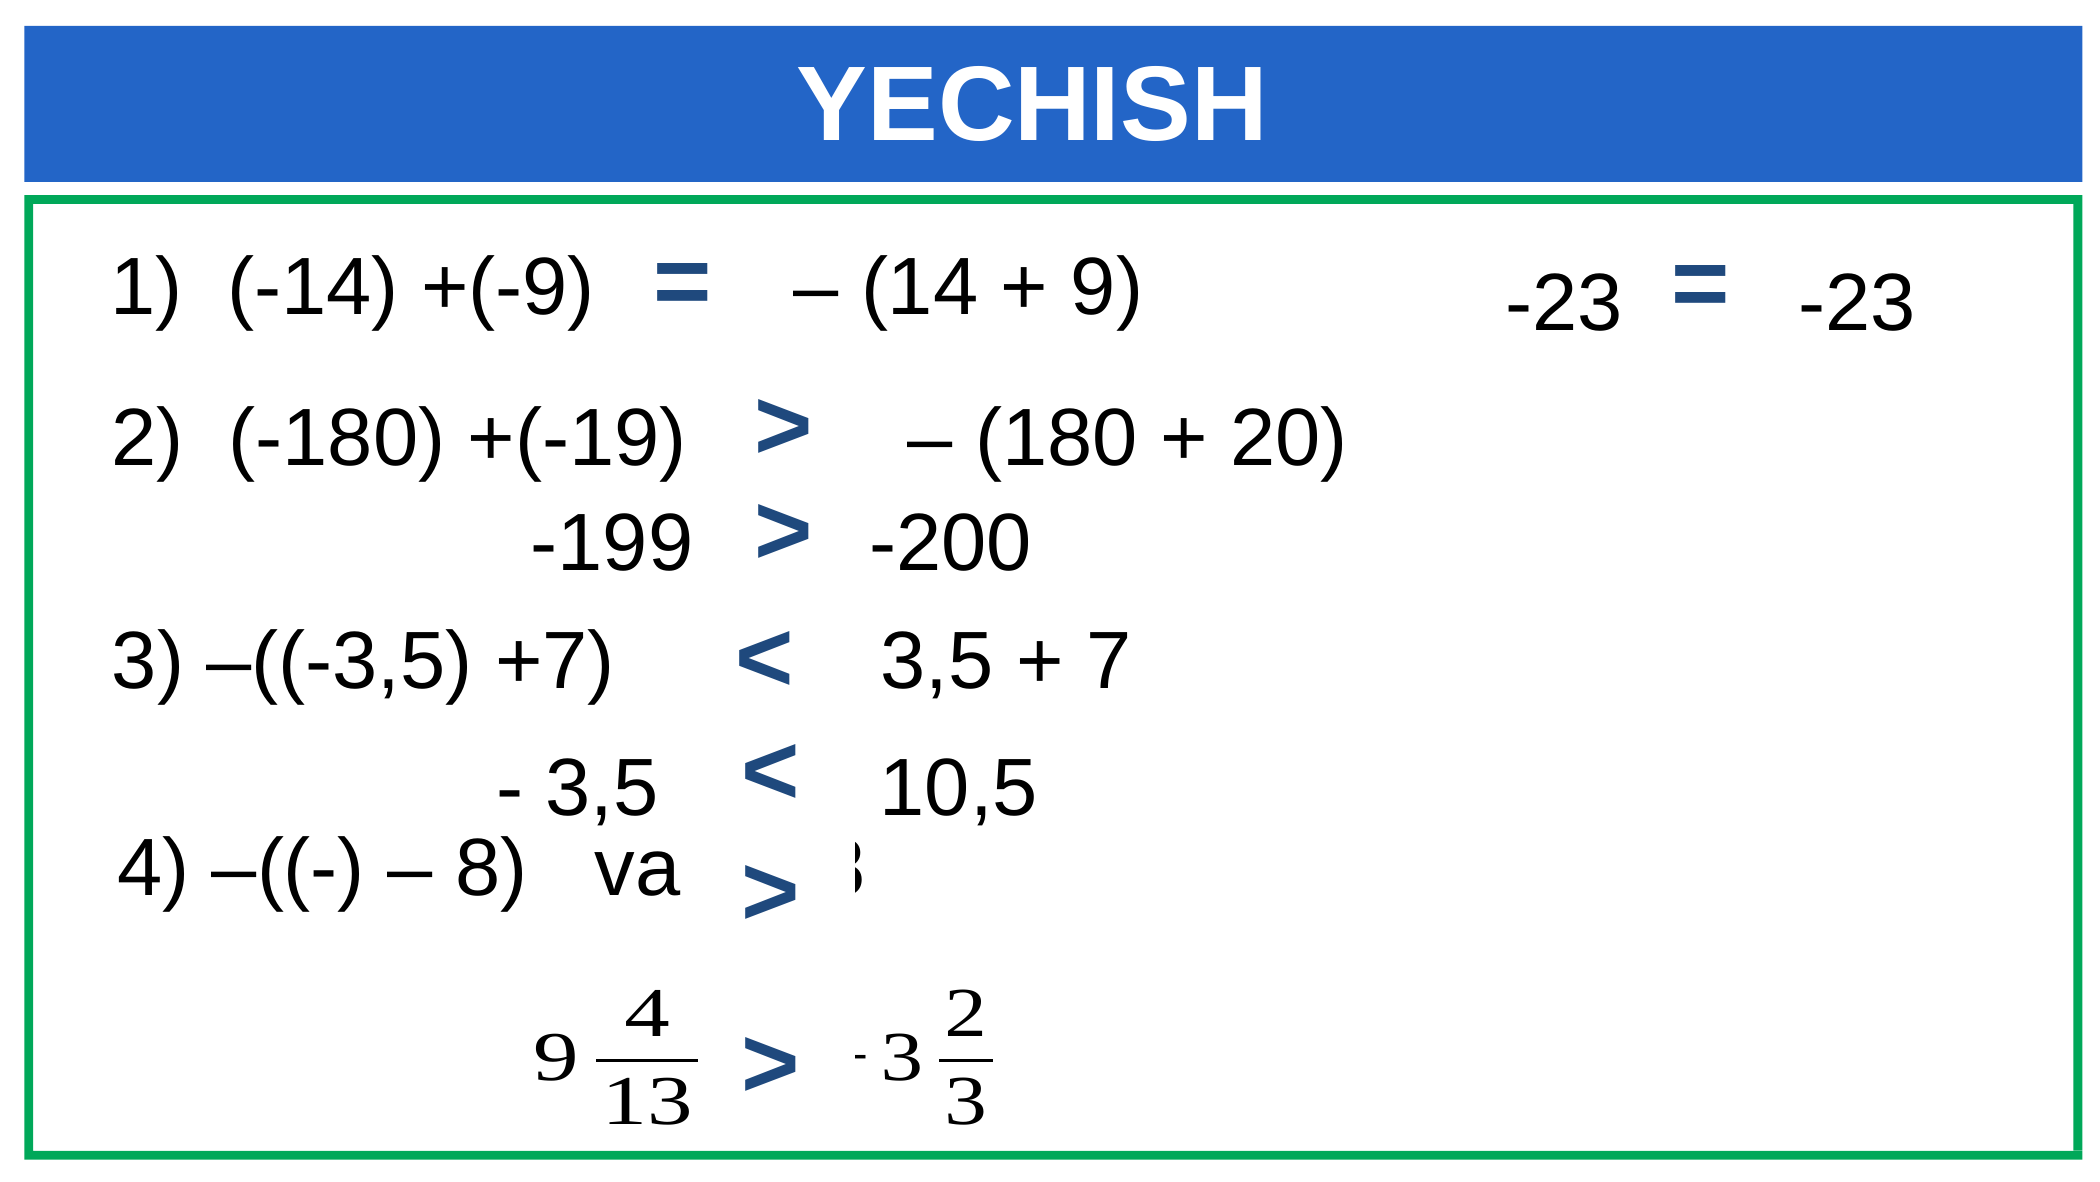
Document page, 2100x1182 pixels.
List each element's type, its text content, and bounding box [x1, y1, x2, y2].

text_box = [1655, 208, 1784, 347]
text_box 3) –((-3,5) +7) va 3,5 + 7 [848, 551, 1470, 713]
text_box > [725, 988, 855, 1127]
text_box < [718, 595, 848, 677]
text_box < [725, 695, 855, 834]
text_box = [637, 206, 767, 345]
text_box > [738, 350, 868, 489]
text_box > [725, 839, 855, 955]
text_box YECHISH [0, 27, 1984, 170]
text_box -199 va -200 [470, 433, 1109, 595]
text_box 2) (-180) +(-19) va – (180 + 20) [74, 327, 1657, 489]
text_box 1) (-14) +(-9) va – (14 + 9) [95, 177, 1680, 327]
text_box > [738, 489, 868, 594]
text_box 3) –((-3,5) +7) va 3,5 + 7 [97, 551, 718, 713]
text_box -23 va -23 [1468, 193, 2029, 355]
text_box - 3,5 va 10,5 [391, 677, 1122, 839]
